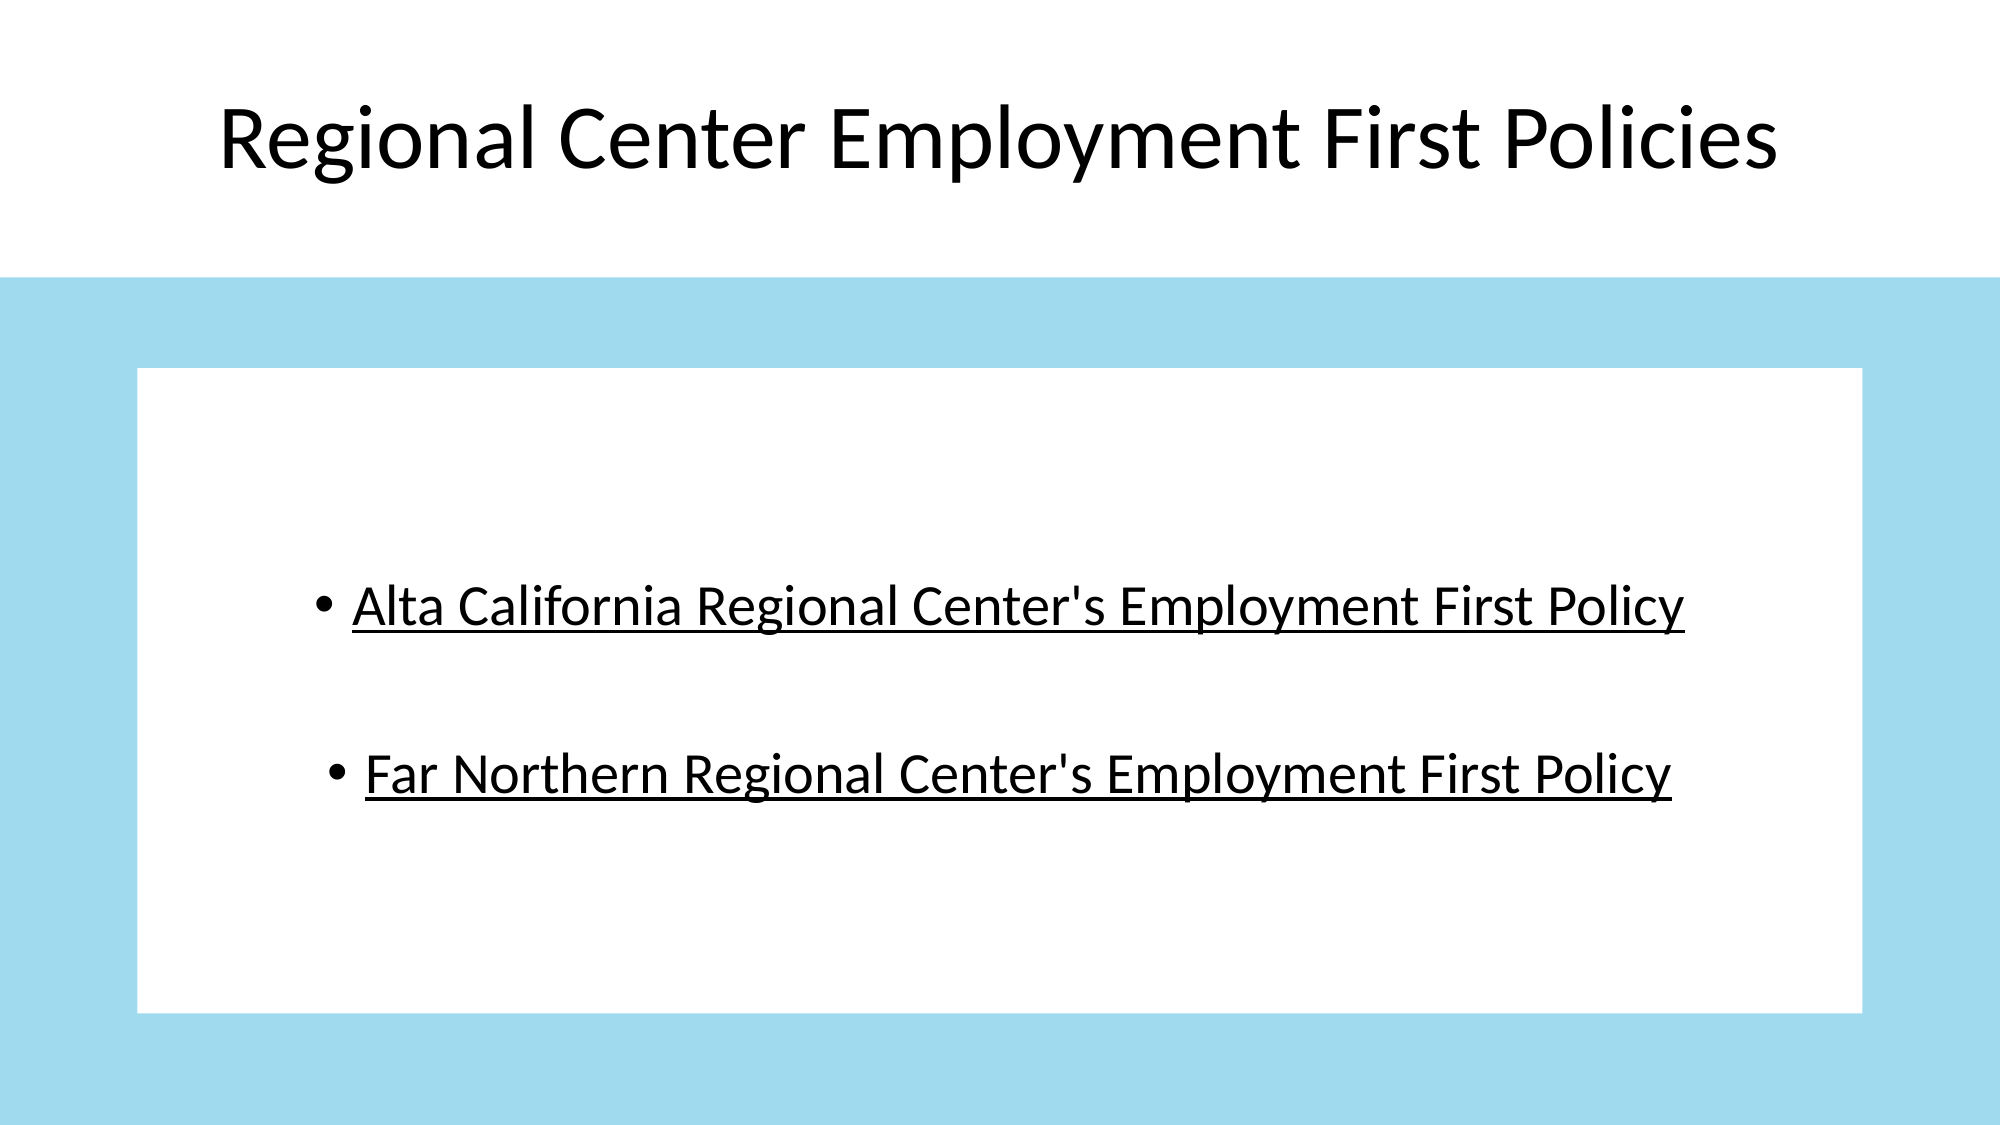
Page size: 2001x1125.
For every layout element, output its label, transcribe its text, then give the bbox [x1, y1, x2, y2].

title Regional Center Employment First Policies [0, 0, 2000, 278]
list Alta California Regional Center's Employment First Policy Far Northern Regional Center's Employment First Policy [137, 368, 1863, 1014]
